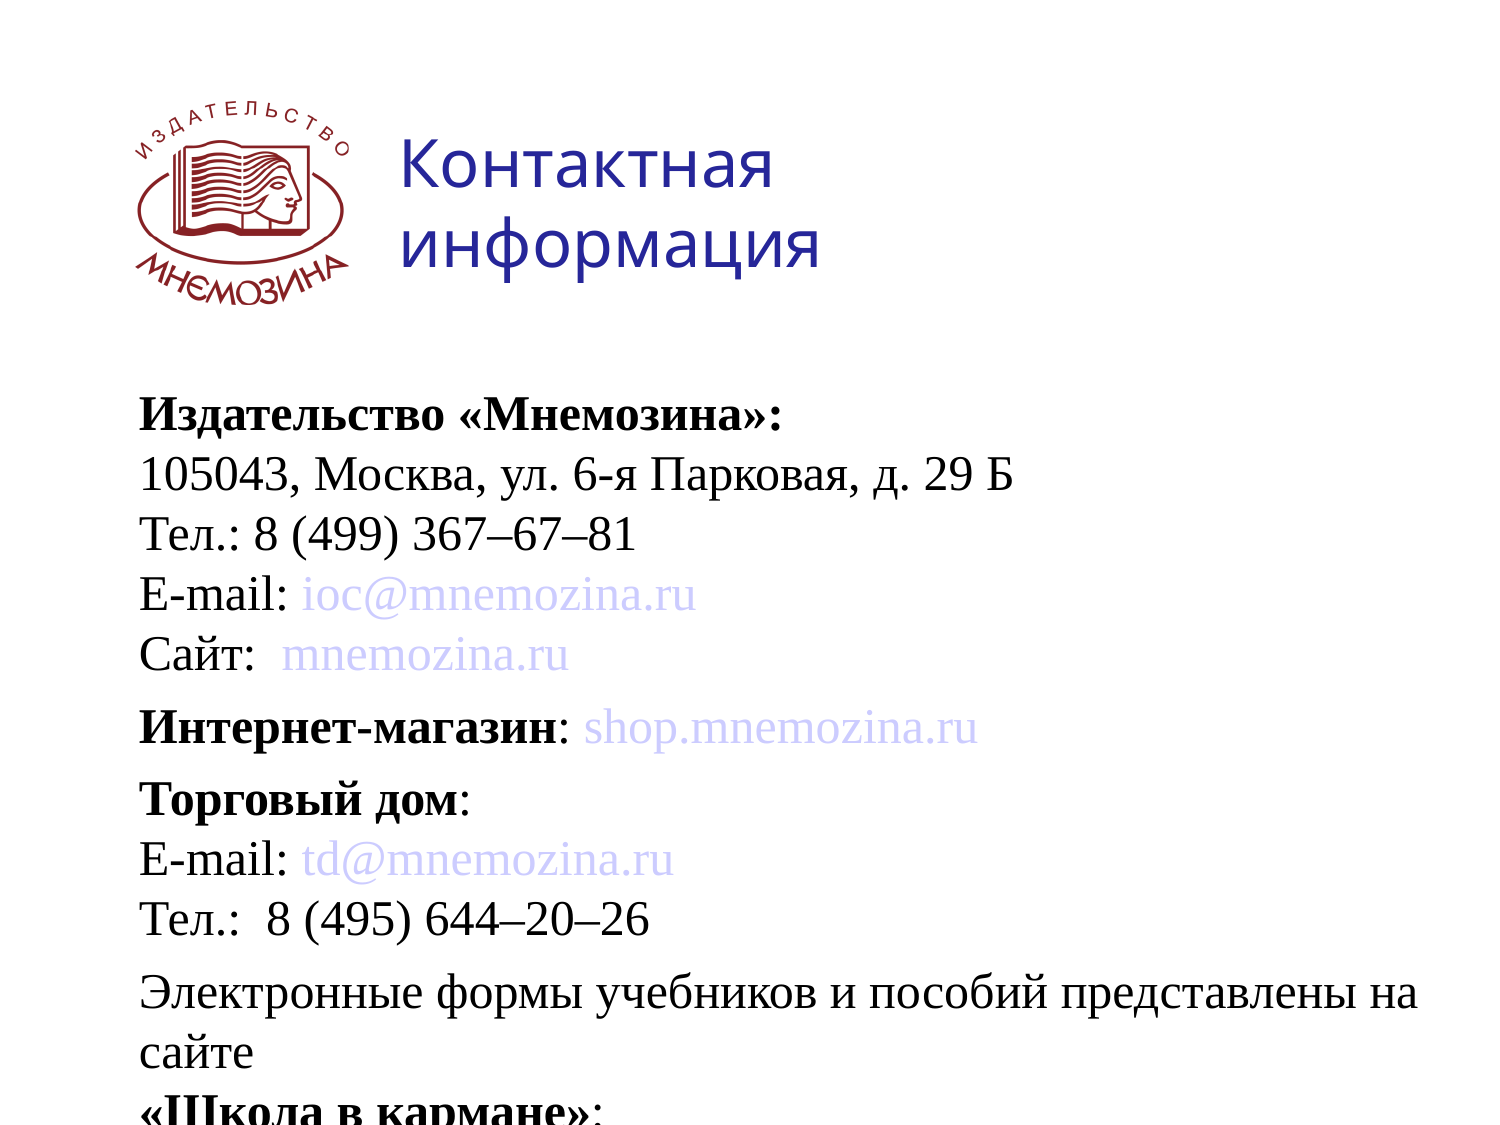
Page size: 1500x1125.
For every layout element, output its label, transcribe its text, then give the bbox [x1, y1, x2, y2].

text_box Издательство «Мнемозина»: 105043, Москва, ул. 6-я Парковая, д. 29 Б Тел.: 8 (499) 367–67–81 E-mail: ioc@mnemozina.ru Сайт: mnemozina.ru Интернет-магазин: shop.mnemozina.ru Торговый дом: E-mail: td@mnemozina.ru Тел.: 8 (495) 644–20–26 Электронные формы учебников и пособий представлены на сайте «Школа в кармане»: http://pocketschool.ru [123, 373, 1435, 1125]
text_box Контактная информация [383, 113, 975, 315]
picture [135, 101, 349, 305]
